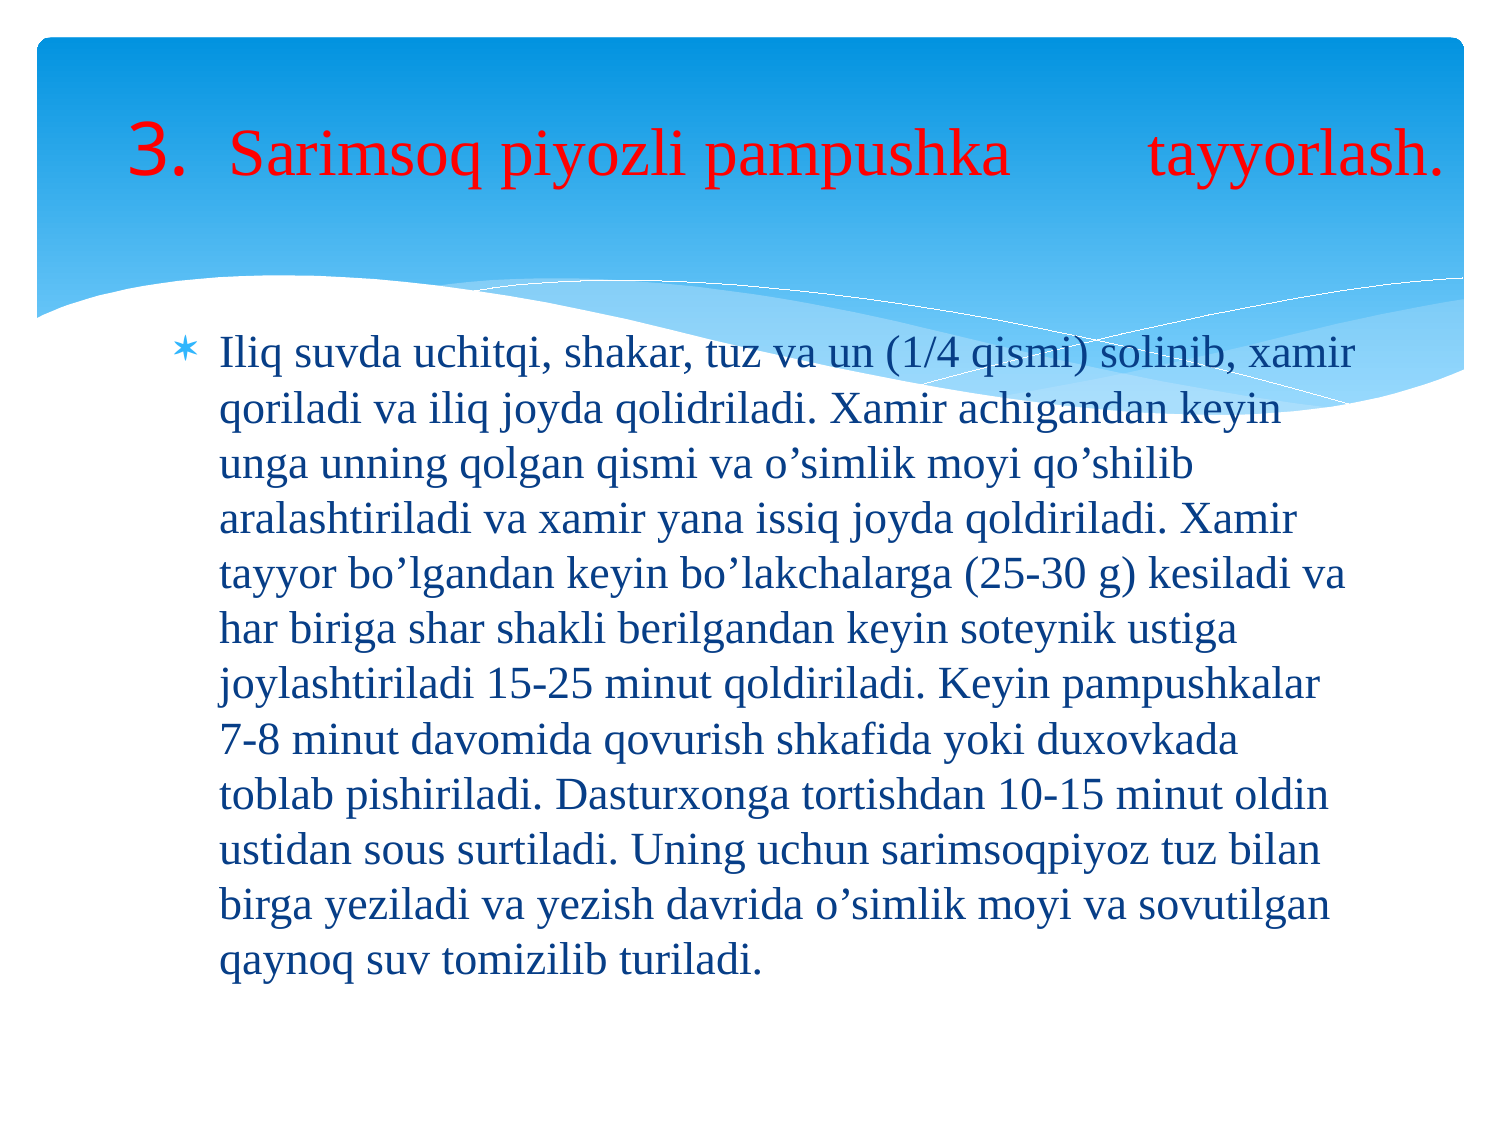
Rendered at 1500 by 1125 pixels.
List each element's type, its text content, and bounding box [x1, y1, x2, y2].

list Iliq suvda uchitqi, shakar, tuz va un (1/4 qismi) solinib, xamir qoriladi va iliq joyda qolidriladi. Xamir achigandan keyin unga unning qolgan qismi va o’simlik moyi qo’shilib aralashtiriladi va xamir yana issiq joyda qoldiriladi. Xamir tayyor bo’lgandan keyin bo’lakchalarga (25-30 g) kesiladi va har biriga shar shakli berilgandan keyin soteynik ustiga joylashtiriladi 15-25 minut qoldiriladi. Keyin pampushkalar 7-8 minut davomida qovurish shkafida yoki duxovkada toblab pishiriladi. Dasturxonga tortishdan 10-15 minut oldin ustidan sous surtiladi. Uning uchun sarimsoqpiyoz tuz bilan birga yeziladi va yezish davrida o’simlik moyi va sovutilgan qaynoq suv tomizilib turiladi. [159, 314, 1375, 999]
title 3. Sarimsoq piyozli pampushka tayyorlash. [112, 54, 1463, 238]
